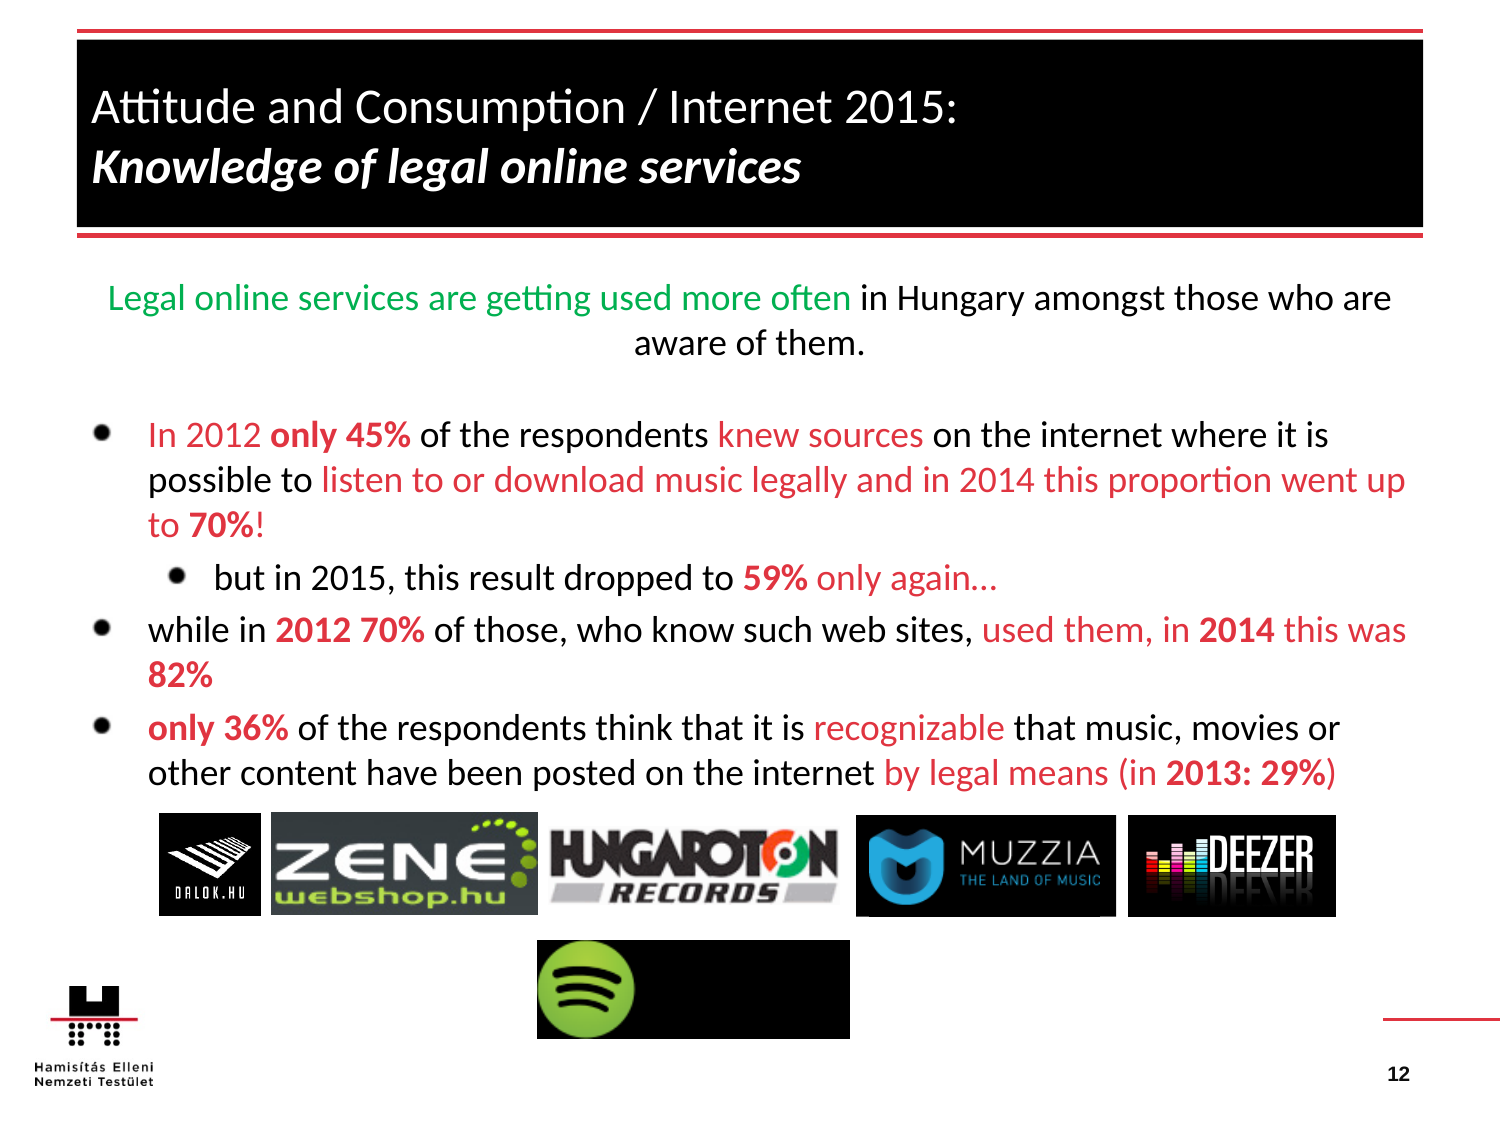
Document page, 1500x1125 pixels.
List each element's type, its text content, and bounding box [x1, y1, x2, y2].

picture [91, 714, 113, 736]
picture [159, 813, 262, 916]
picture [548, 826, 840, 906]
list In 2012 only 45% of the respondents knew sources on the internet where it is possible to listen to or download music legally and in 2014 this proportion went up to 70%! but in 2015, this result dropped to 59% only again… while in 2012 70% of those, who know such web sites, used them, in 2014 this was 82% only 36% of the respondents think that it is recognizable that music, movies or other content have been posted on the internet by legal means (in 2013: 29%) [76, 349, 1423, 976]
picture [91, 421, 113, 443]
picture [91, 616, 113, 638]
picture [1127, 814, 1336, 918]
picture [271, 812, 538, 915]
title Attitude and Consumption / Internet 2015: Knowledge of legal online services [76, 39, 1424, 228]
picture [537, 940, 851, 1040]
picture [35, 986, 153, 1086]
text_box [855, 814, 1117, 917]
picture [166, 564, 188, 586]
list Legal online services are getting used more often in Hungary amongst those who are aware of them. [76, 265, 1424, 427]
